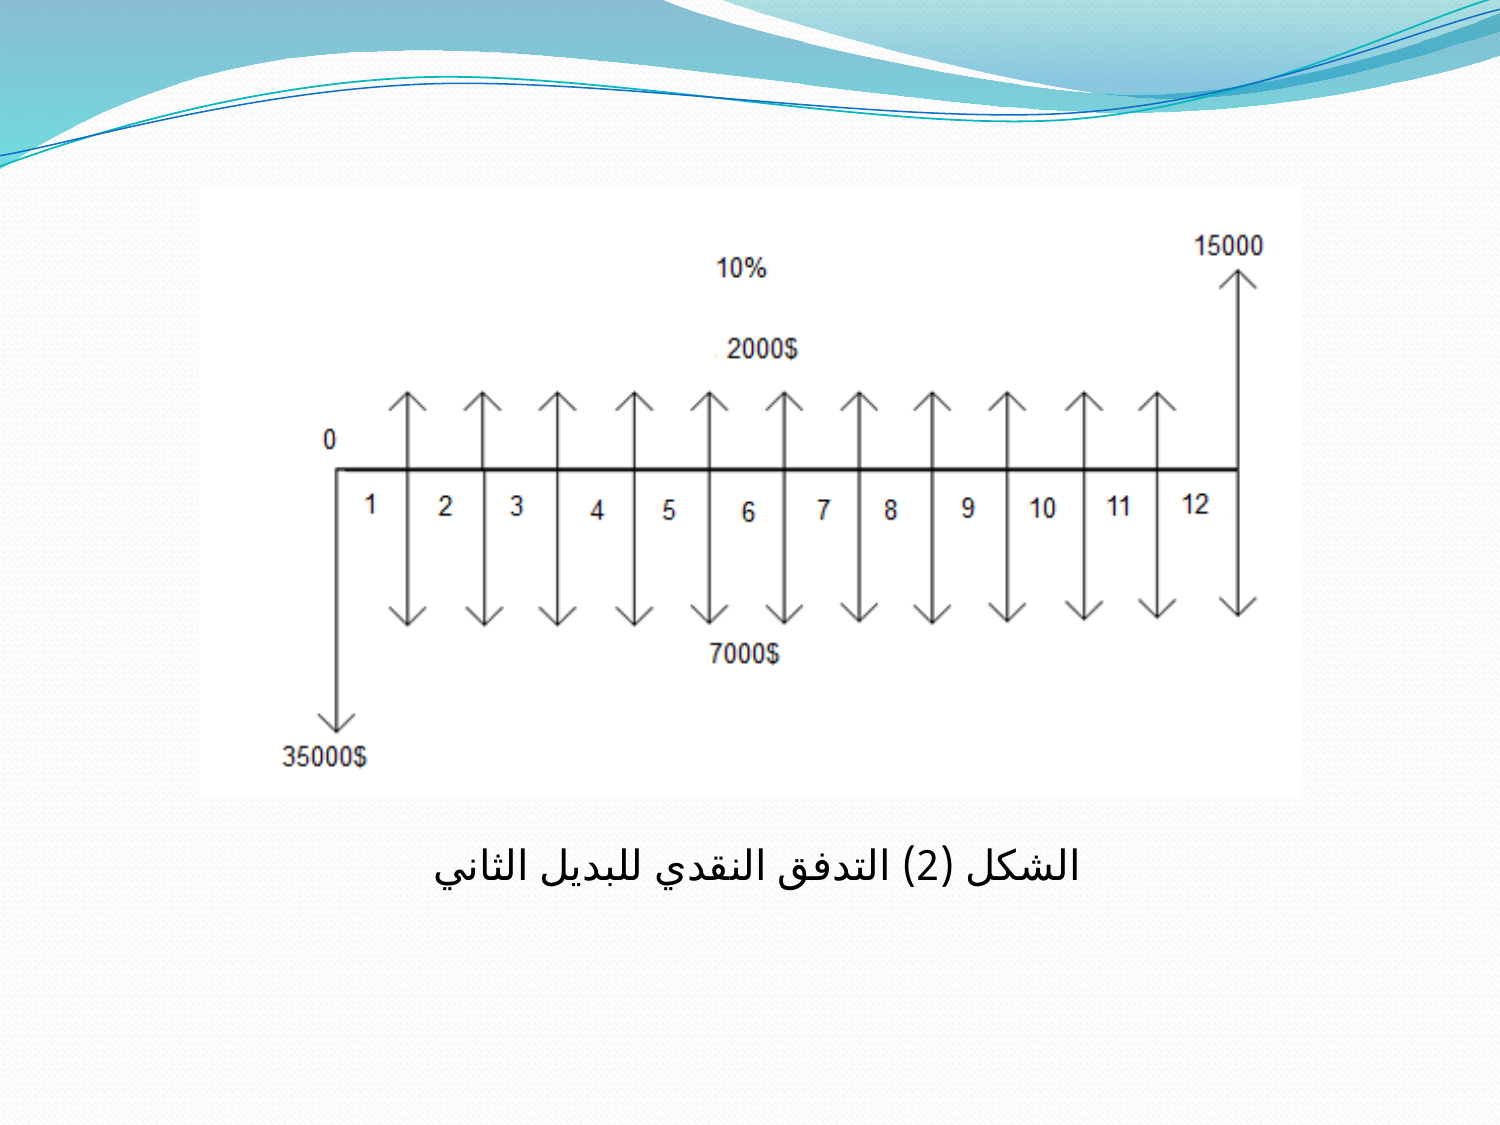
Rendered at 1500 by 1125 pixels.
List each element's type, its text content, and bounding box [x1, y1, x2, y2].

list الشكل (2) التدفق النقدي للبديل الثاني [82, 35, 1432, 1125]
picture [198, 187, 1301, 798]
title [75, 115, 82, 303]
